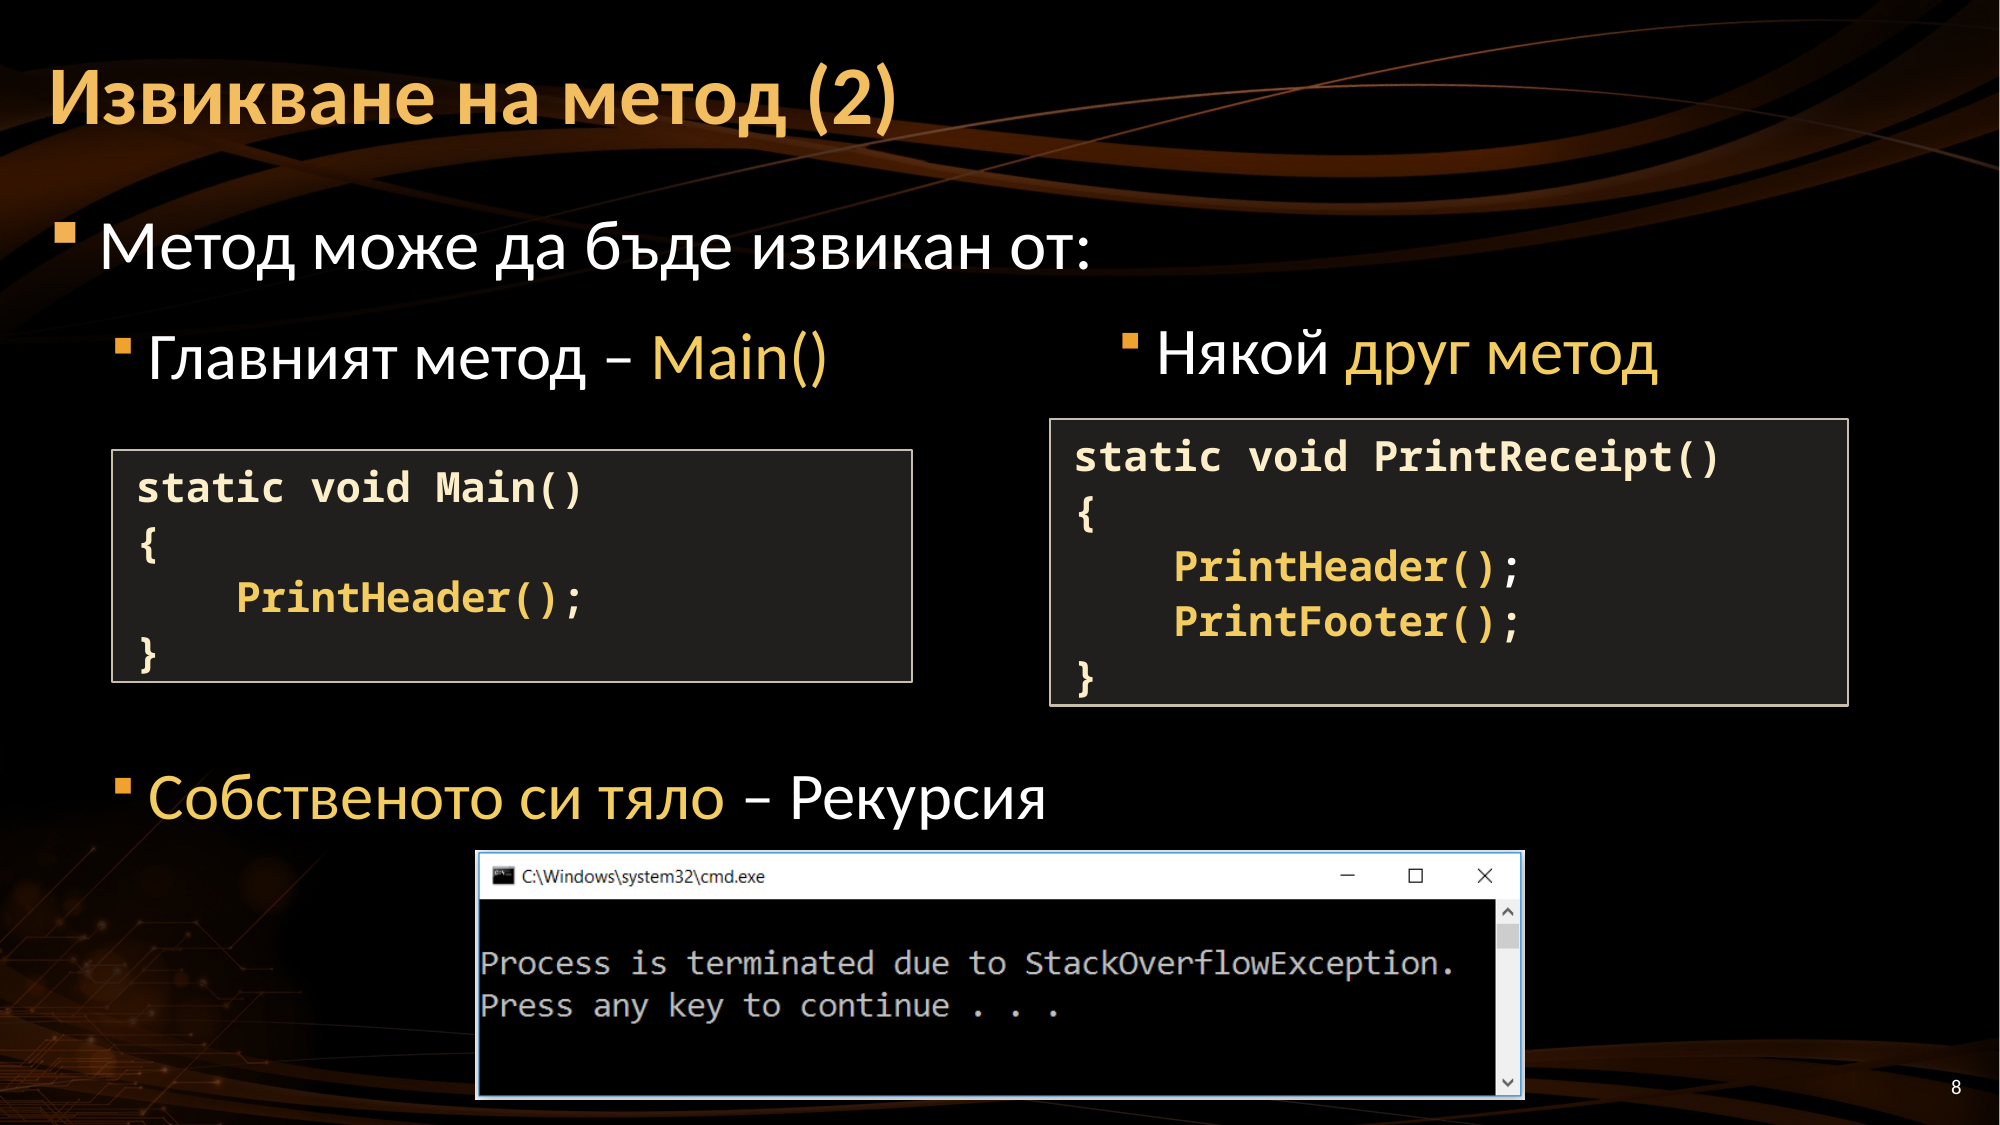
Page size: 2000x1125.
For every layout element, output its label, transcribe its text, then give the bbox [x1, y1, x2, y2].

text_box Някой друг метод [1038, 297, 1814, 400]
text_box static void Main() { PrintHeader(); } [112, 449, 913, 682]
title Извикване на метод (2) [30, 6, 1968, 189]
picture [0, 0, 2000, 1125]
list Метод може да бъде извикан от: Главният метод – Main() Собственото си тяло – Рекурсия [31, 189, 1150, 1103]
text_box static void PrintReceipt() { PrintHeader(); PrintFooter(); } [1049, 418, 1849, 706]
slide_number 8 [1897, 1070, 1968, 1103]
